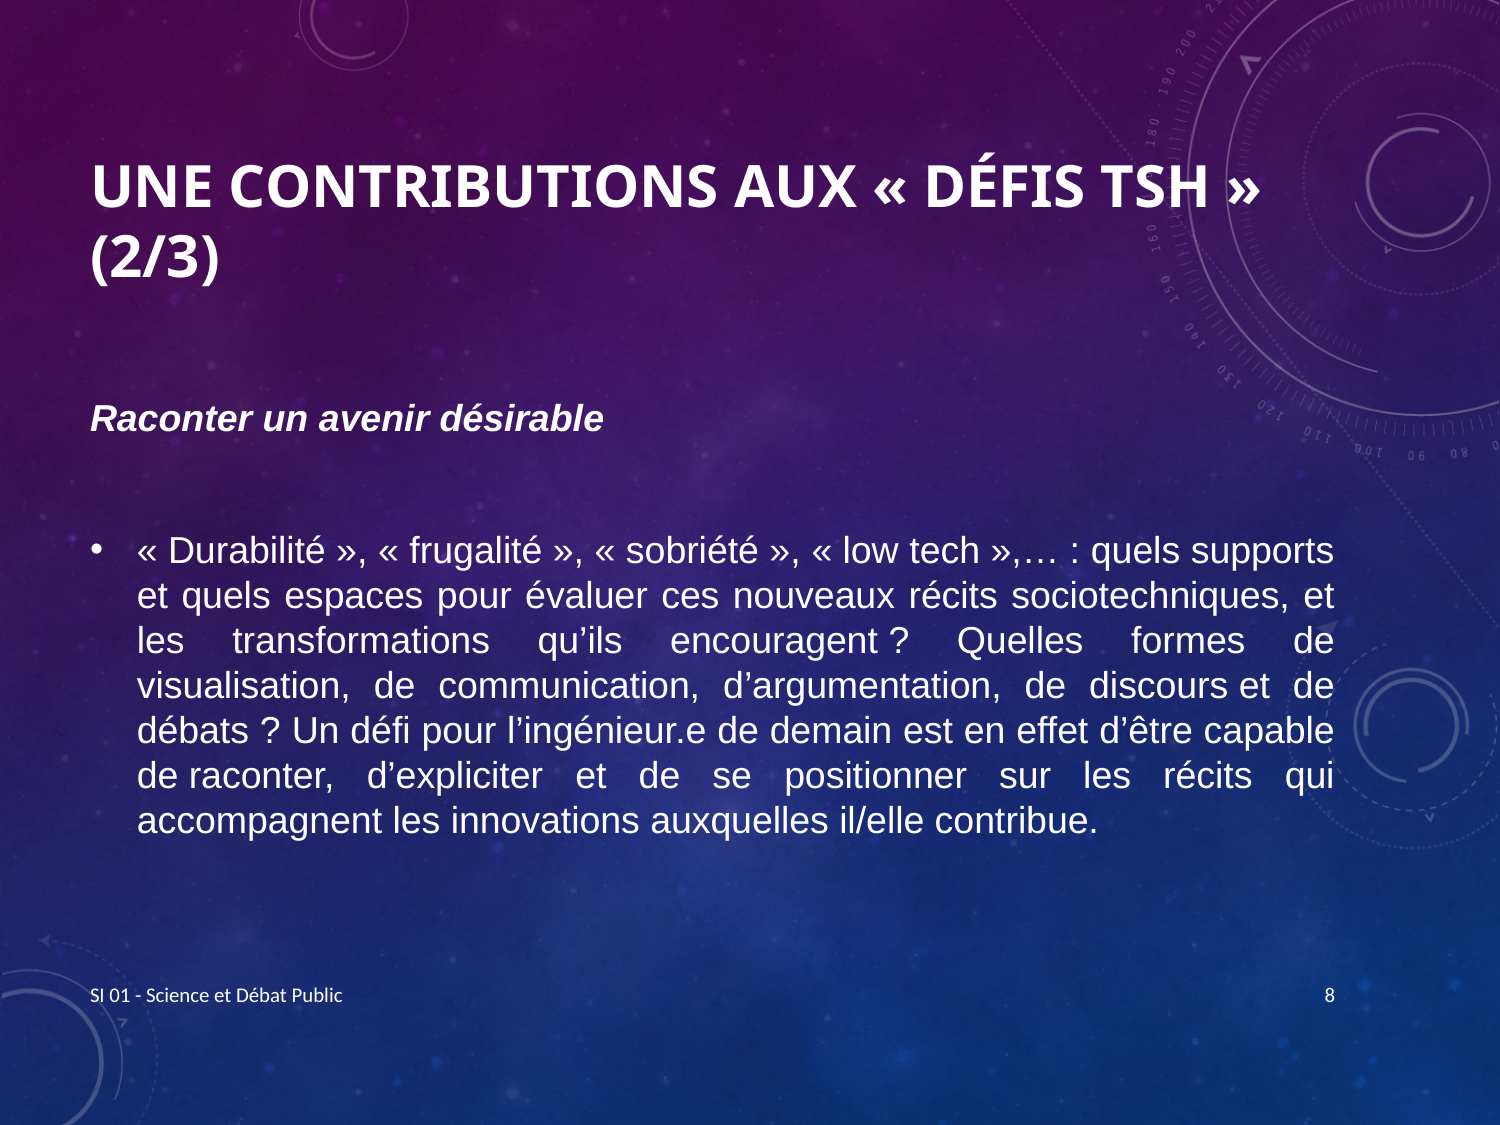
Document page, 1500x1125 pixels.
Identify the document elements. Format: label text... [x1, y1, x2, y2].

title Une contributions aux « défis TSH » (2/3) [75, 99, 1350, 339]
picture [0, 0, 1500, 1125]
list Raconter un avenir désirable « Durabilité », « frugalité », « sobriété », « low tech »,… : quels supports et quels espaces pour évaluer ces nouveaux récits sociotechniques, et les transformations qu’ils encouragent ? Quelles formes de visualisation, de communication, d’argumentation, de discours et de débats ? Un défi pour l’ingénieur.e de demain est en effet d’être capable de raconter, d’expliciter et de se positionner sur les récits qui accompagnent les innovations auxquelles il/elle contribue. [75, 351, 1350, 950]
footer SI 01 - Science et Débat Public [75, 963, 1058, 1025]
slide_number 8 [1281, 963, 1350, 1025]
